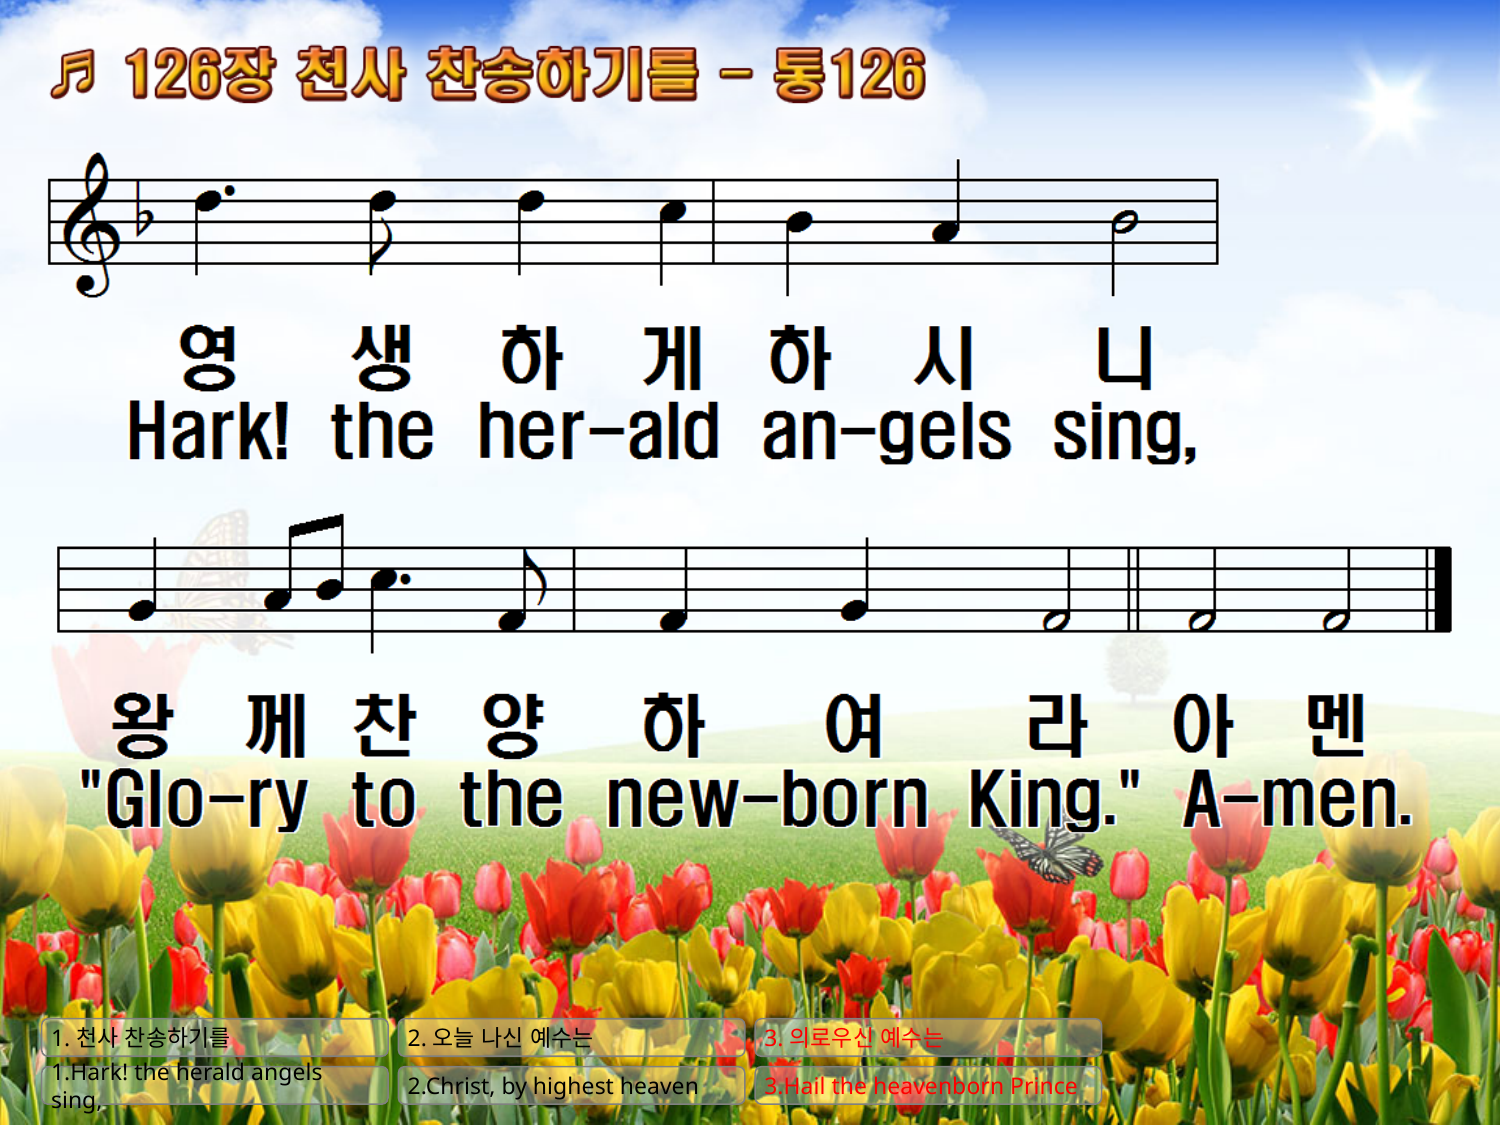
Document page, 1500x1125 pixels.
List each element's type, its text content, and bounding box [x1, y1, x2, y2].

picture [0, 0, 1500, 1125]
text_box 2.Christ, by highest heaven [398, 1066, 745, 1105]
text_box 1.천사 찬송하기를 [41, 1018, 389, 1057]
text_box 3.의로우신 예수는 [755, 1018, 1102, 1057]
text_box 2.오늘 나신 예수는 [398, 1018, 745, 1057]
text_box 3.Hail the heavenborn Prince [755, 1066, 1102, 1105]
text_box 1.Hark! the herald angels sing, [41, 1066, 389, 1105]
